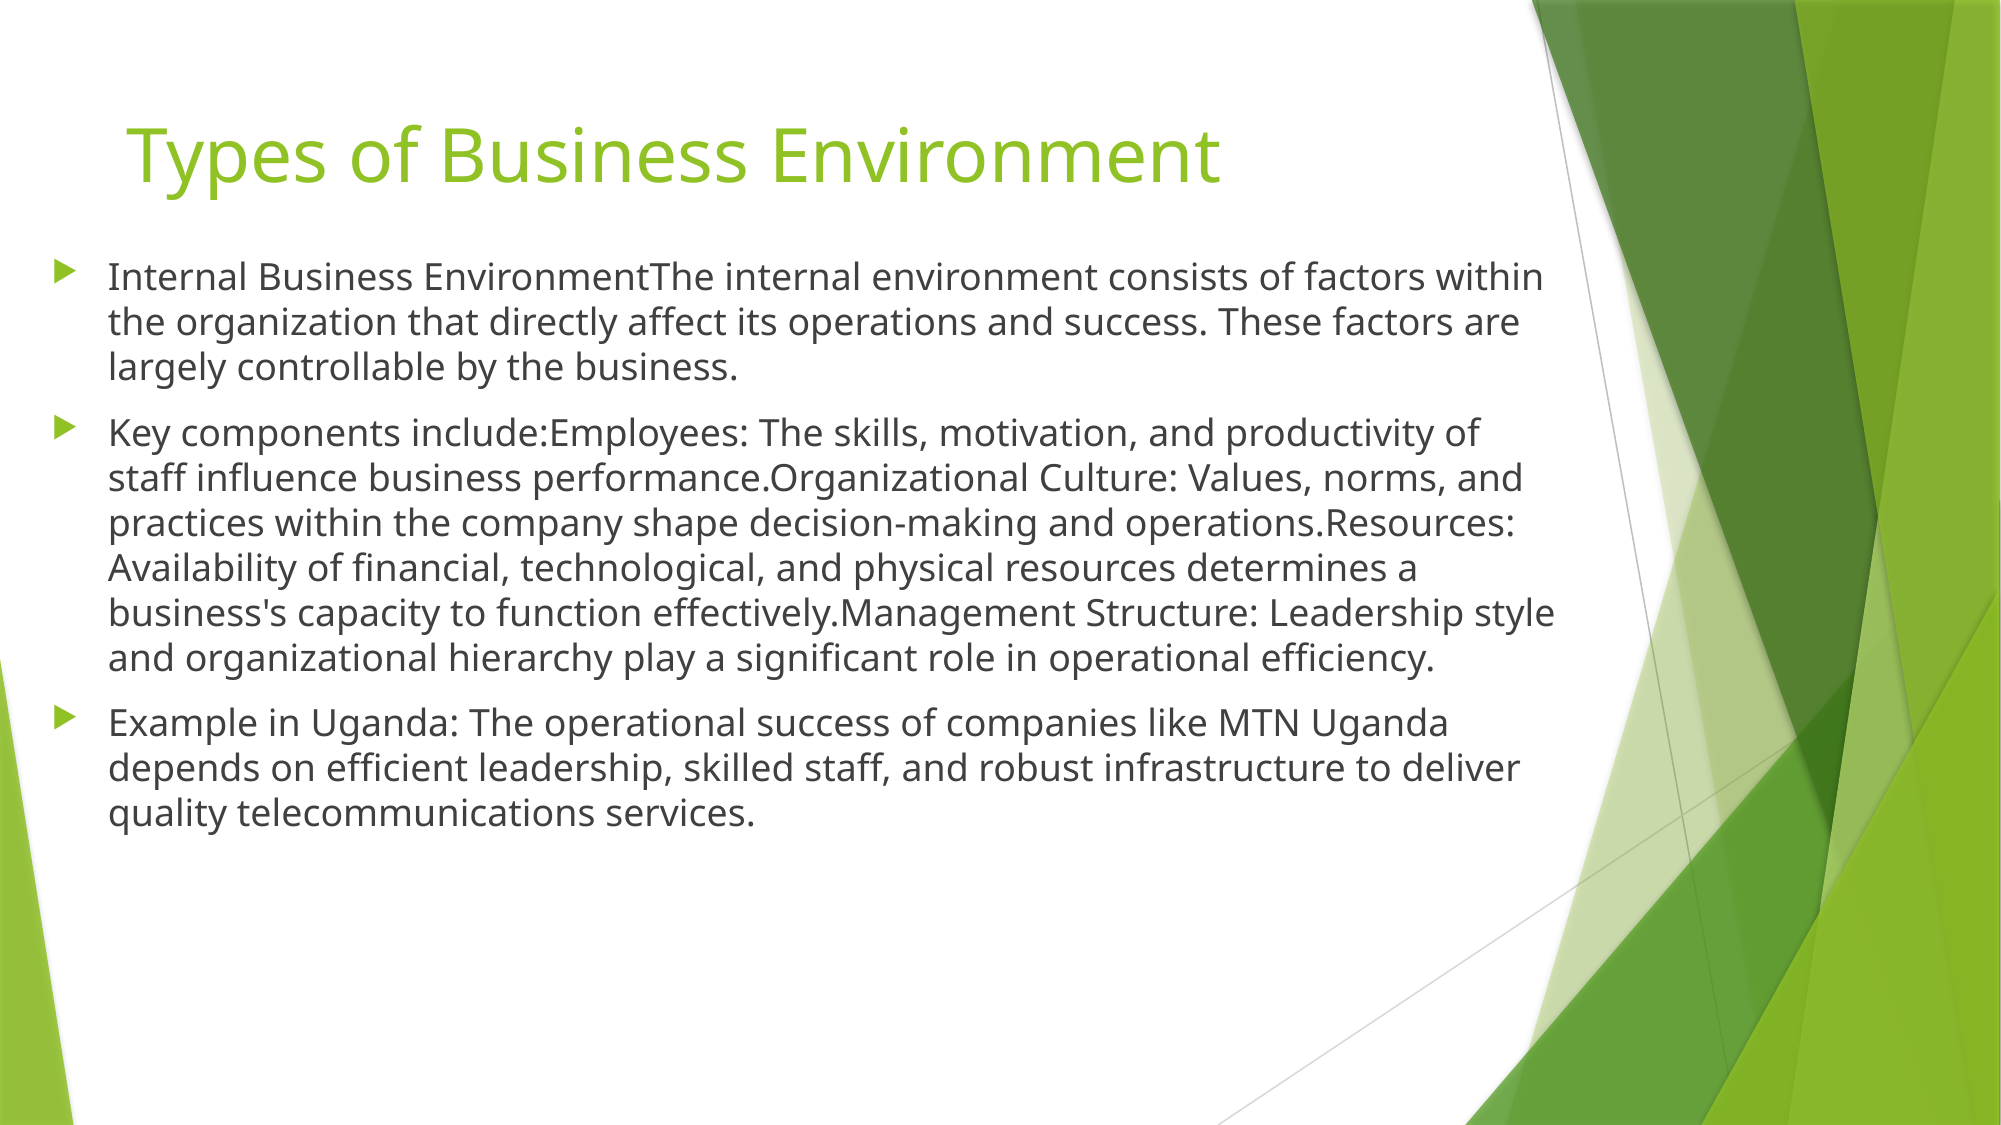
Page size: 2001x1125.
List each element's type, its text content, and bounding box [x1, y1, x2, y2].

list Internal Business EnvironmentThe internal environment consists of factors within the organization that directly affect its operations and success. These factors are largely controllable by the business. Key components include:Employees: The skills, motivation, and productivity of staff influence business performance.Organizational Culture: Values, norms, and practices within the company shape decision-making and operations.Resources: Availability of financial, technological, and physical resources determines a business's capacity to function effectively.Management Structure: Leadership style and organizational hierarchy play a significant role in operational efficiency. Example in Uganda: The operational success of companies like MTN Uganda depends on efficient leadership, skilled staff, and robust infrastructure to deliver quality telecommunications services. [36, 245, 1577, 992]
title Types of Business Environment [111, 99, 1522, 245]
